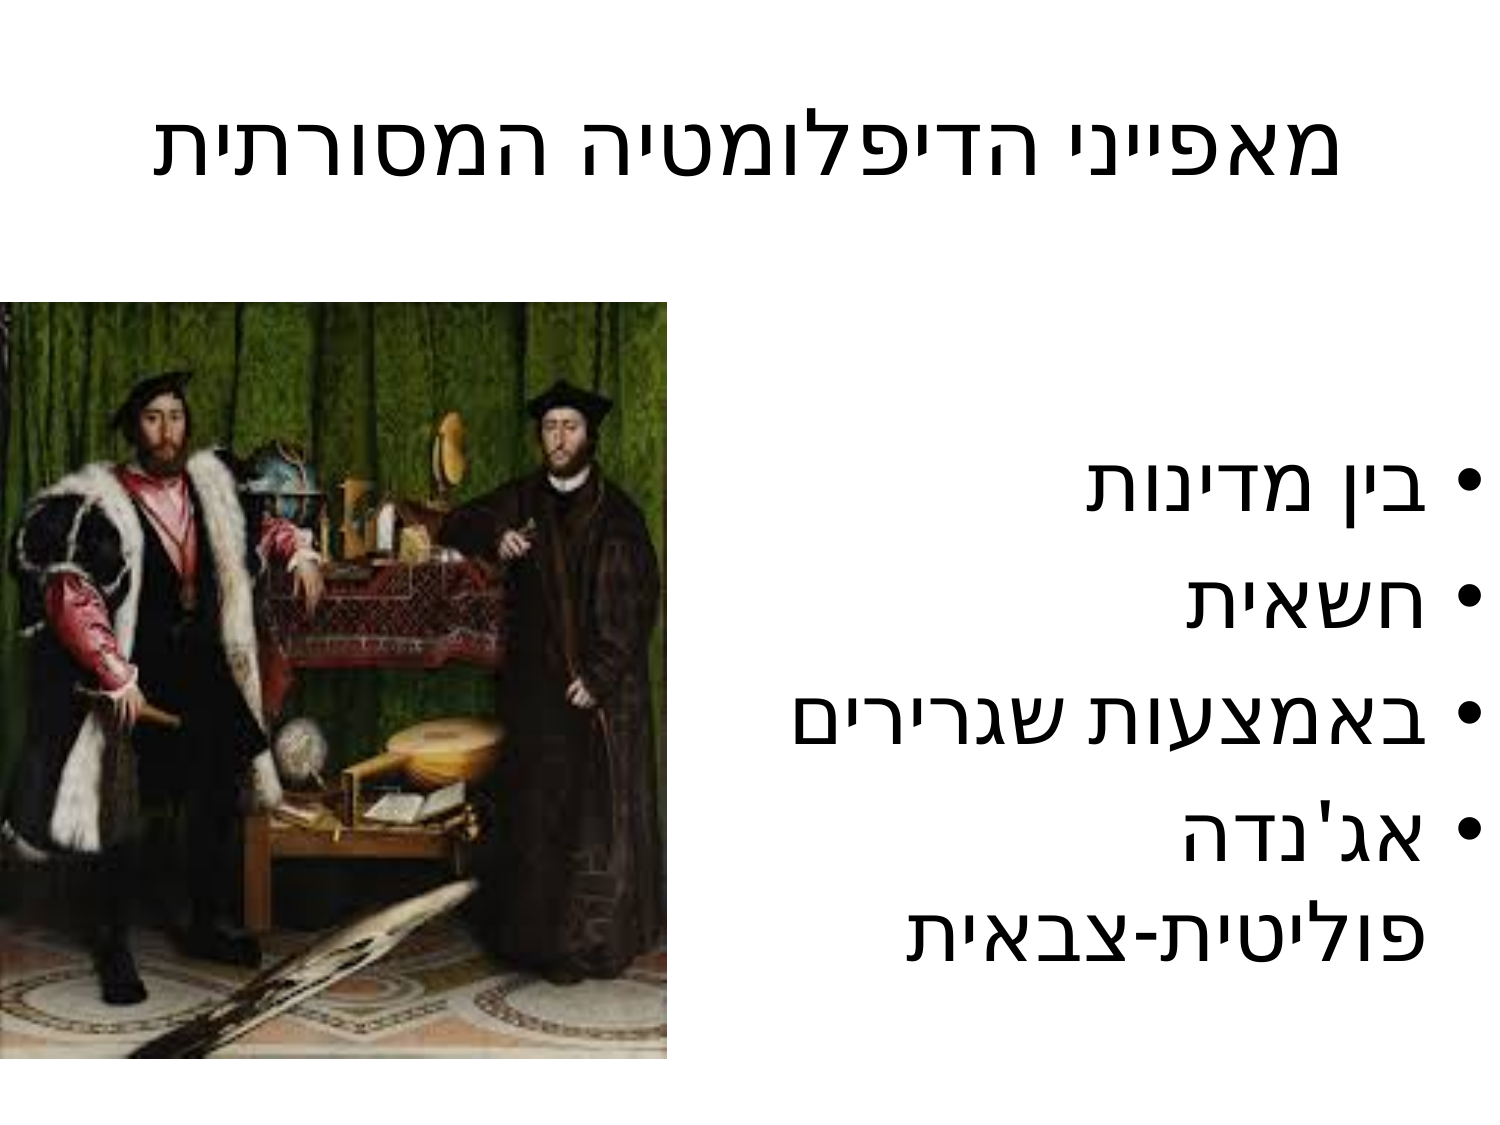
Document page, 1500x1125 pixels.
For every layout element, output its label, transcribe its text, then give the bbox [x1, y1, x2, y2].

picture [0, 302, 667, 1059]
list בין מדינות חשאית באמצעות שגרירים אג'נדה פוליטית-צבאית [750, 420, 1500, 1005]
title מאפייני הדיפלומטיה המסורתית [75, 45, 1425, 233]
